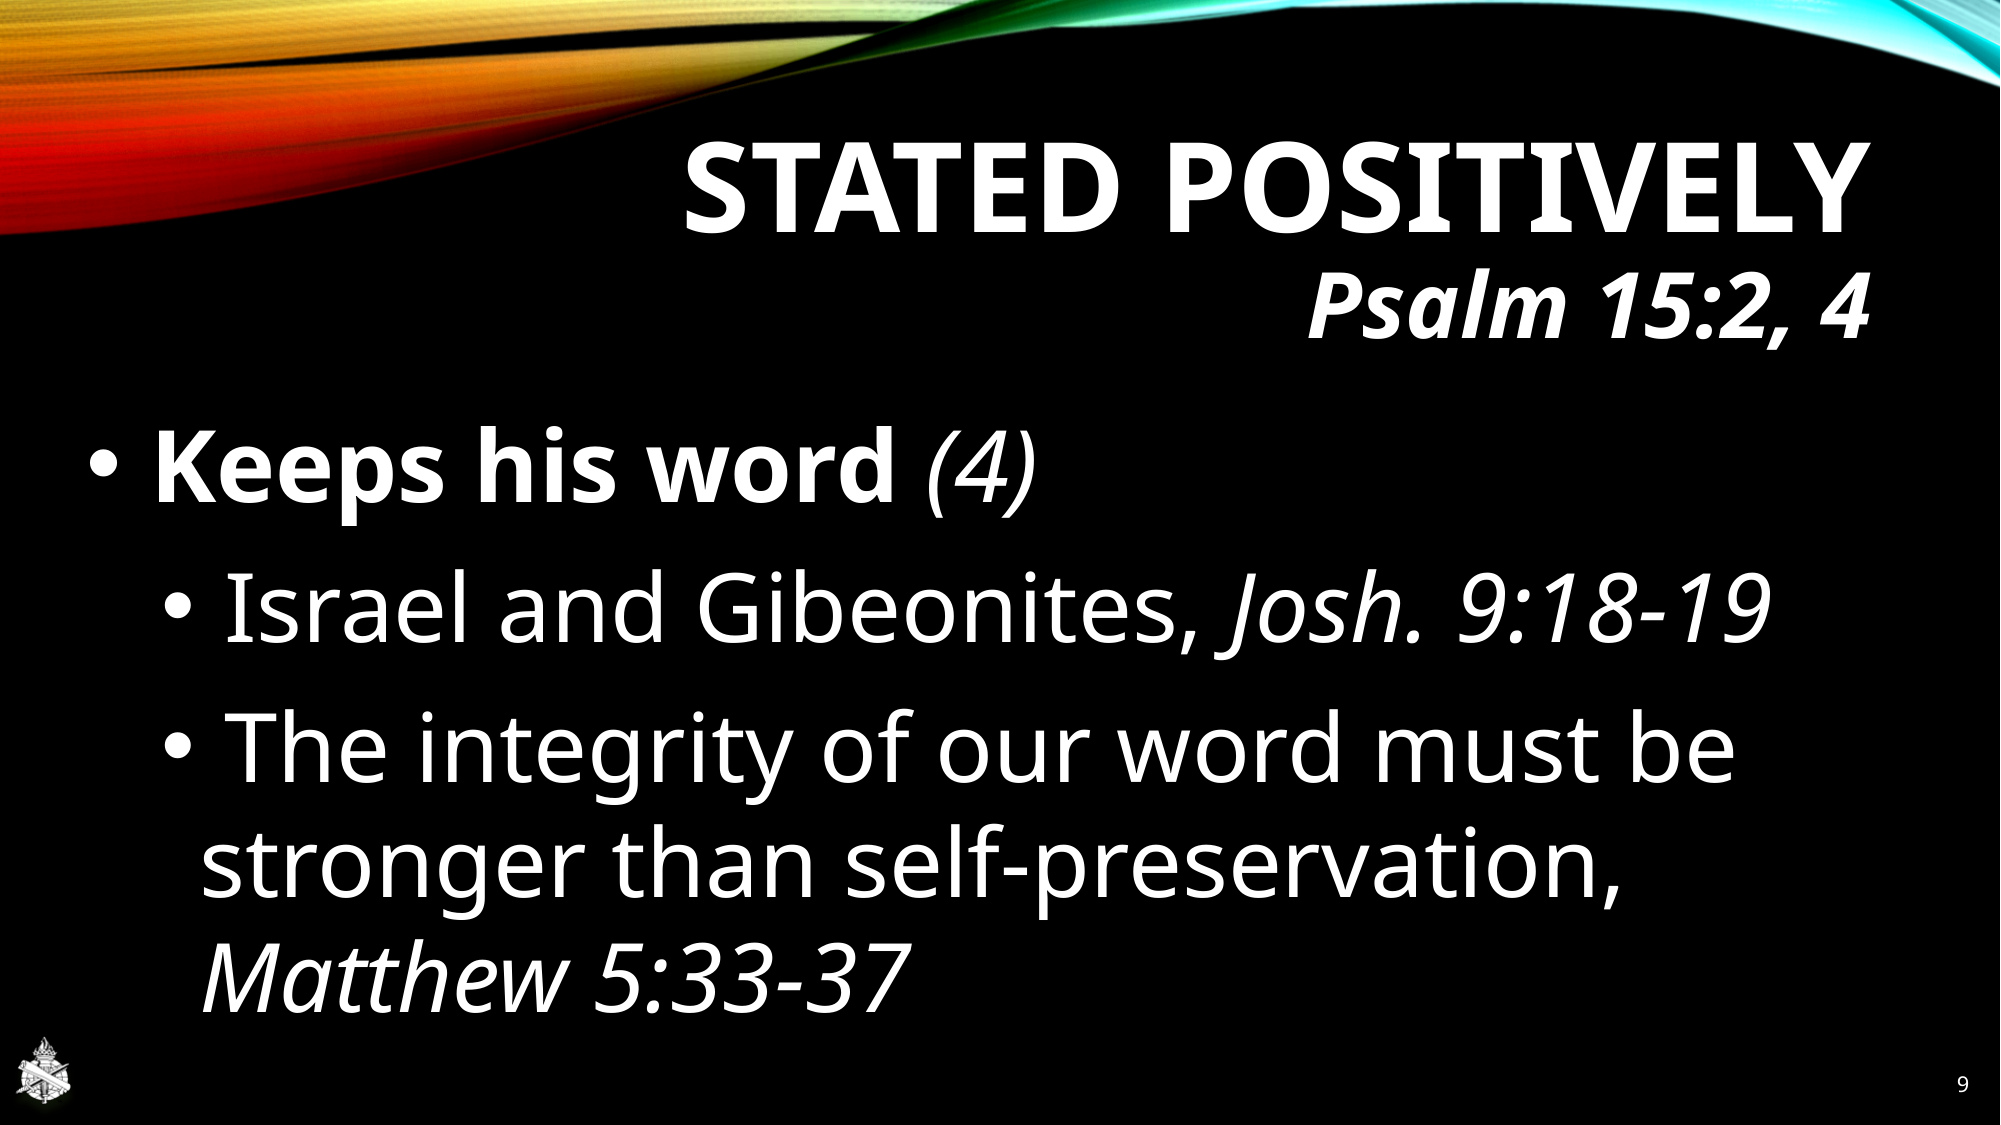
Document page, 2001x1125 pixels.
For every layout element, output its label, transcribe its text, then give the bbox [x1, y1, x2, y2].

list Keeps his word (4) Israel and Gibeonites, Josh. 9:18-19 The integrity of our word must be stronger than self-preservation, Matthew 5:33-37 [71, 394, 1959, 1107]
title Stated Positively Psalm 15:2, 4 [474, 104, 1888, 379]
slide_number 9 [1534, 1055, 1985, 1115]
picture [0, 0, 2000, 237]
picture [15, 1035, 72, 1107]
